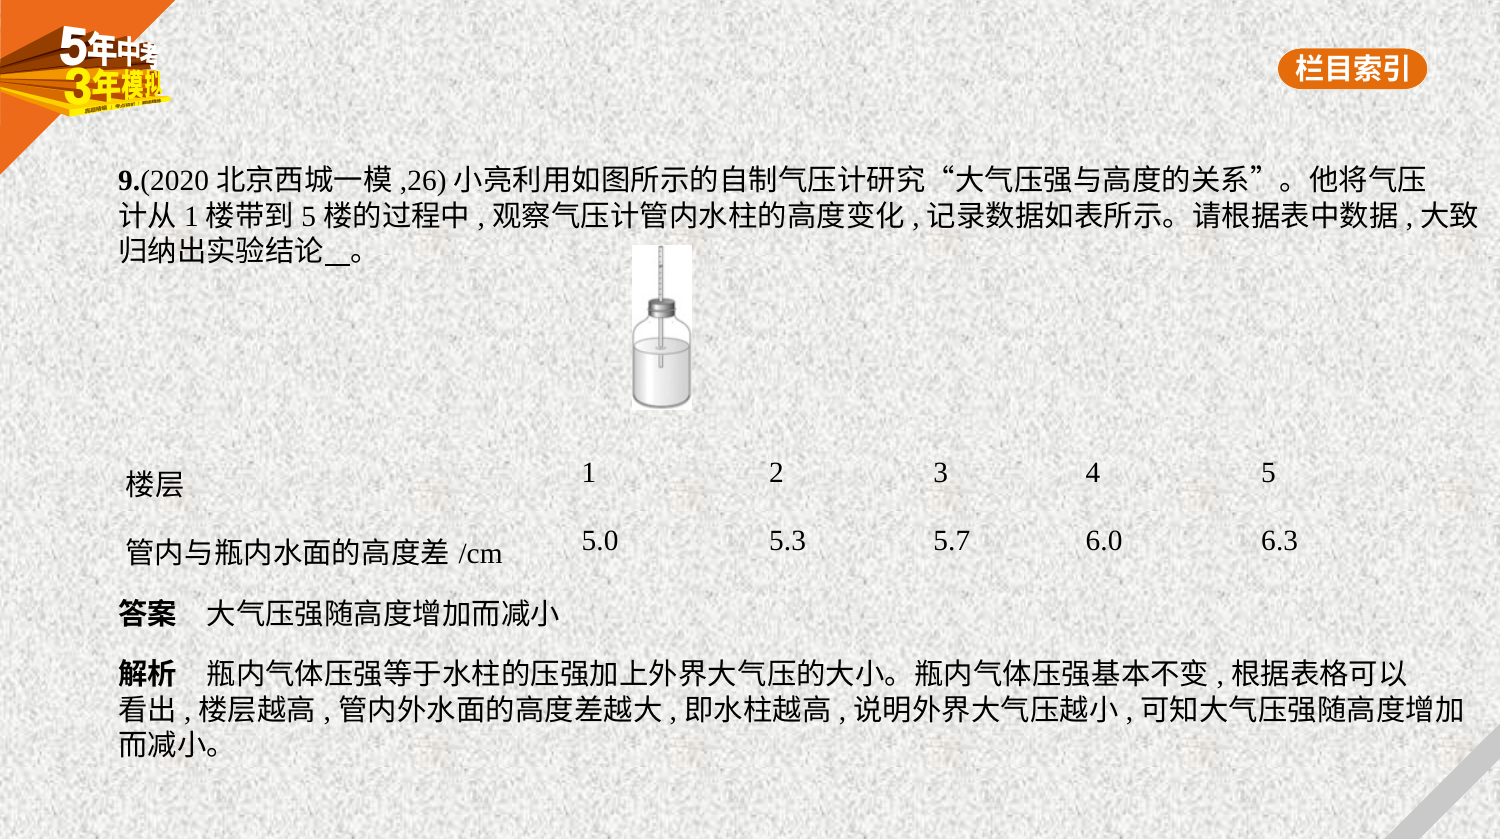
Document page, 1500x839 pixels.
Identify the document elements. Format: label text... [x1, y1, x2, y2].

table_header 2 [762, 433, 926, 501]
table_cell 5.3 [762, 501, 926, 569]
text_box 解析 瓶内气体压强等于水柱的压强加上外界大气压的大小。瓶内气体压强基本不变,根据表格可以 看出,楼层越高,管内外水面的高度差越大,即水柱越高,说明外界大气压越小,可知大气压强随高度增加 而减小。 [118, 655, 1483, 762]
table_cell 5.0 [574, 501, 762, 569]
table_cell 管内与瓶内水面的高度差/cm [118, 501, 574, 569]
table_cell 6.3 [1254, 501, 1388, 569]
text_box 答案 大气压强随高度增加而减小 [118, 594, 1483, 631]
picture [0, 0, 1500, 839]
table_header 3 [926, 433, 1078, 501]
text_box 9.(2020北京西城一模,26)小亮利用如图所示的自制气压计研究“大气压强与高度的关系”。他将气压 计从1楼带到5楼的过程中,观察气压计管内水柱的高度变化,记录数据如表所示。请根据表中数据,大致 归纳出实验结论 。 [118, 161, 1483, 348]
table_header 5 [1254, 433, 1388, 501]
table_cell 6.0 [1078, 501, 1254, 569]
table_header 4 [1078, 433, 1254, 501]
table_header 1 [574, 433, 762, 501]
table_header 楼层 [118, 433, 574, 501]
table_cell 5.7 [926, 501, 1078, 569]
